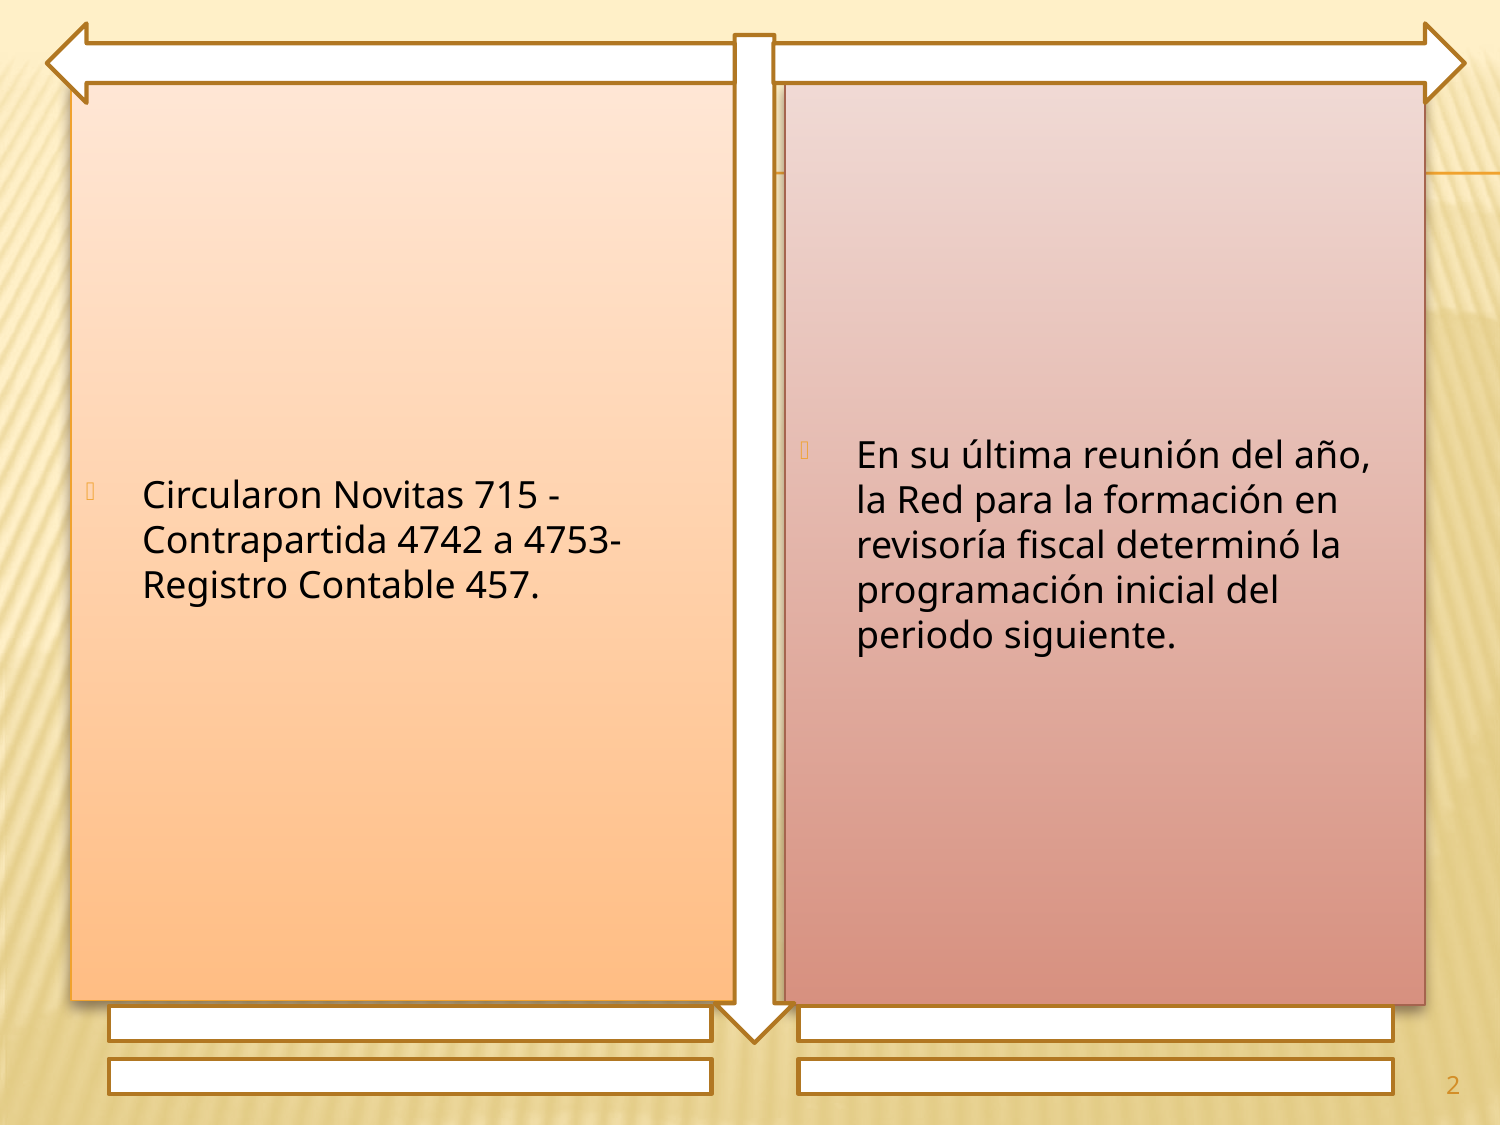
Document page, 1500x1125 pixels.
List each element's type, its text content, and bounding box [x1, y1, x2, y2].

slide_number 2 [1350, 1062, 1475, 1103]
list En su última reunión del año, la Red para la formación en revisoría fiscal determinó la programación inicial del periodo siguiente. [784, 86, 1426, 1006]
list Circularon Novitas 715 - Contrapartida 4742 a 4753- Registro Contable 457. [70, 86, 732, 1001]
text_box [796, 1057, 1395, 1096]
text_box [107, 1004, 714, 1043]
text_box [44, 21, 737, 105]
text_box [771, 21, 1467, 105]
text_box [107, 1057, 714, 1096]
text_box [712, 32, 797, 1046]
text_box [796, 1004, 1395, 1043]
